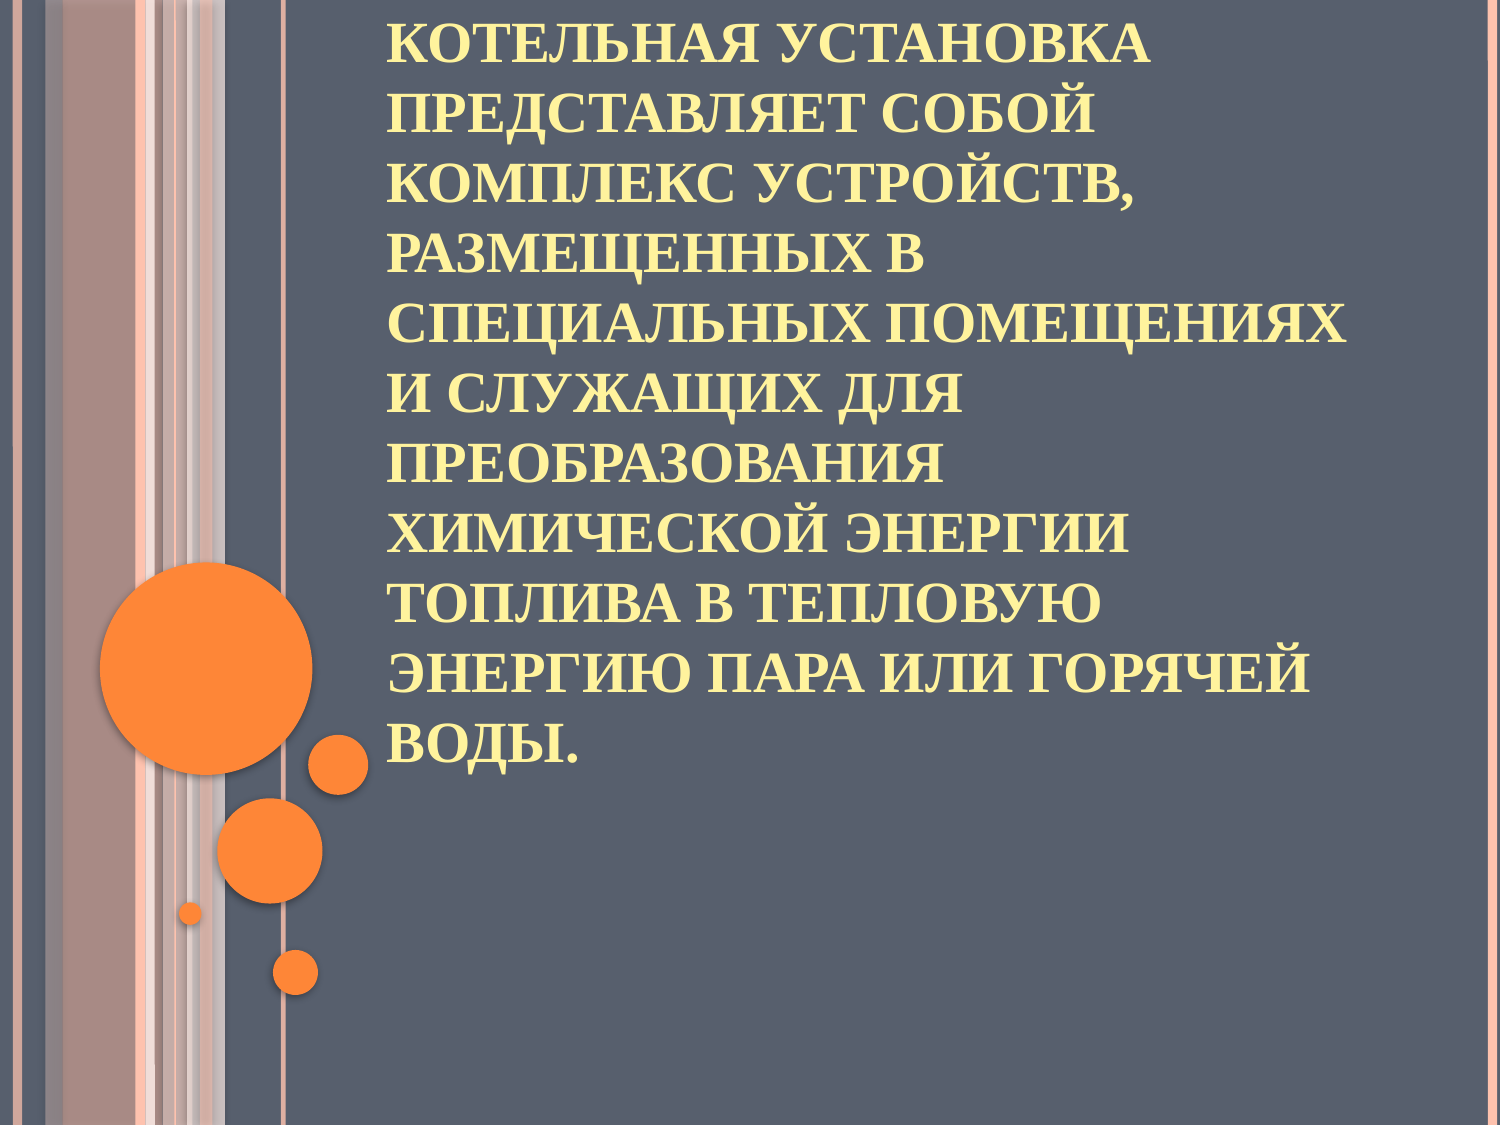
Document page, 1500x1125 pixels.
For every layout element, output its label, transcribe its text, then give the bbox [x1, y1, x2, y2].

title Котельная установка представляет собой комплекс устройств, размещенных в специальных помещениях и служащих для преобразования химической энергии топлива в тепловую энергию пара или горячей воды. [371, 444, 1385, 782]
